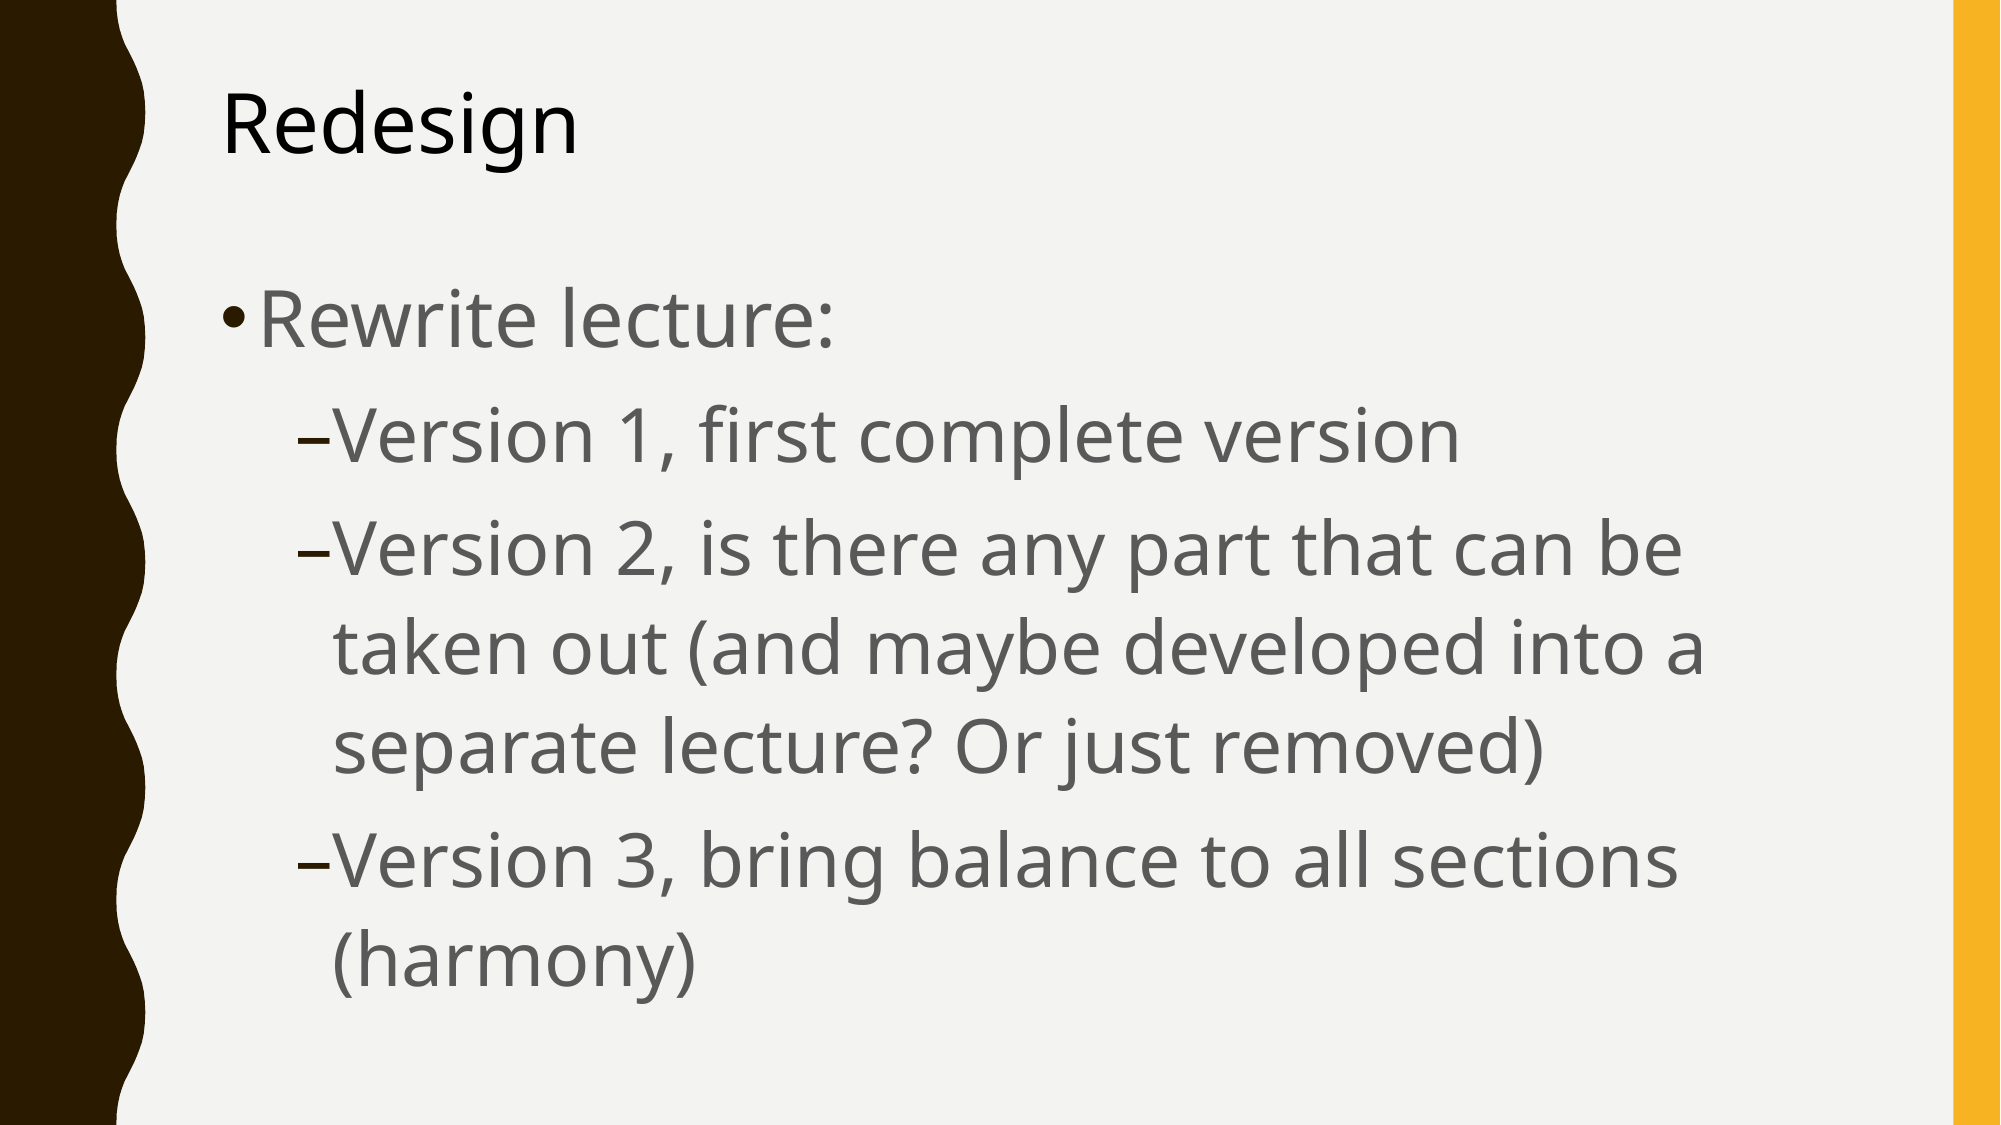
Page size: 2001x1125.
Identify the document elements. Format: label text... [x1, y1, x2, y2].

list Rewrite lecture: Version 1, first complete version Version 2, is there any part that can be taken out (and maybe developed into a separate lecture? Or just removed) Version 3, bring balance to all sections (harmony) [205, 308, 1875, 1063]
title Redesign [205, 62, 1875, 308]
